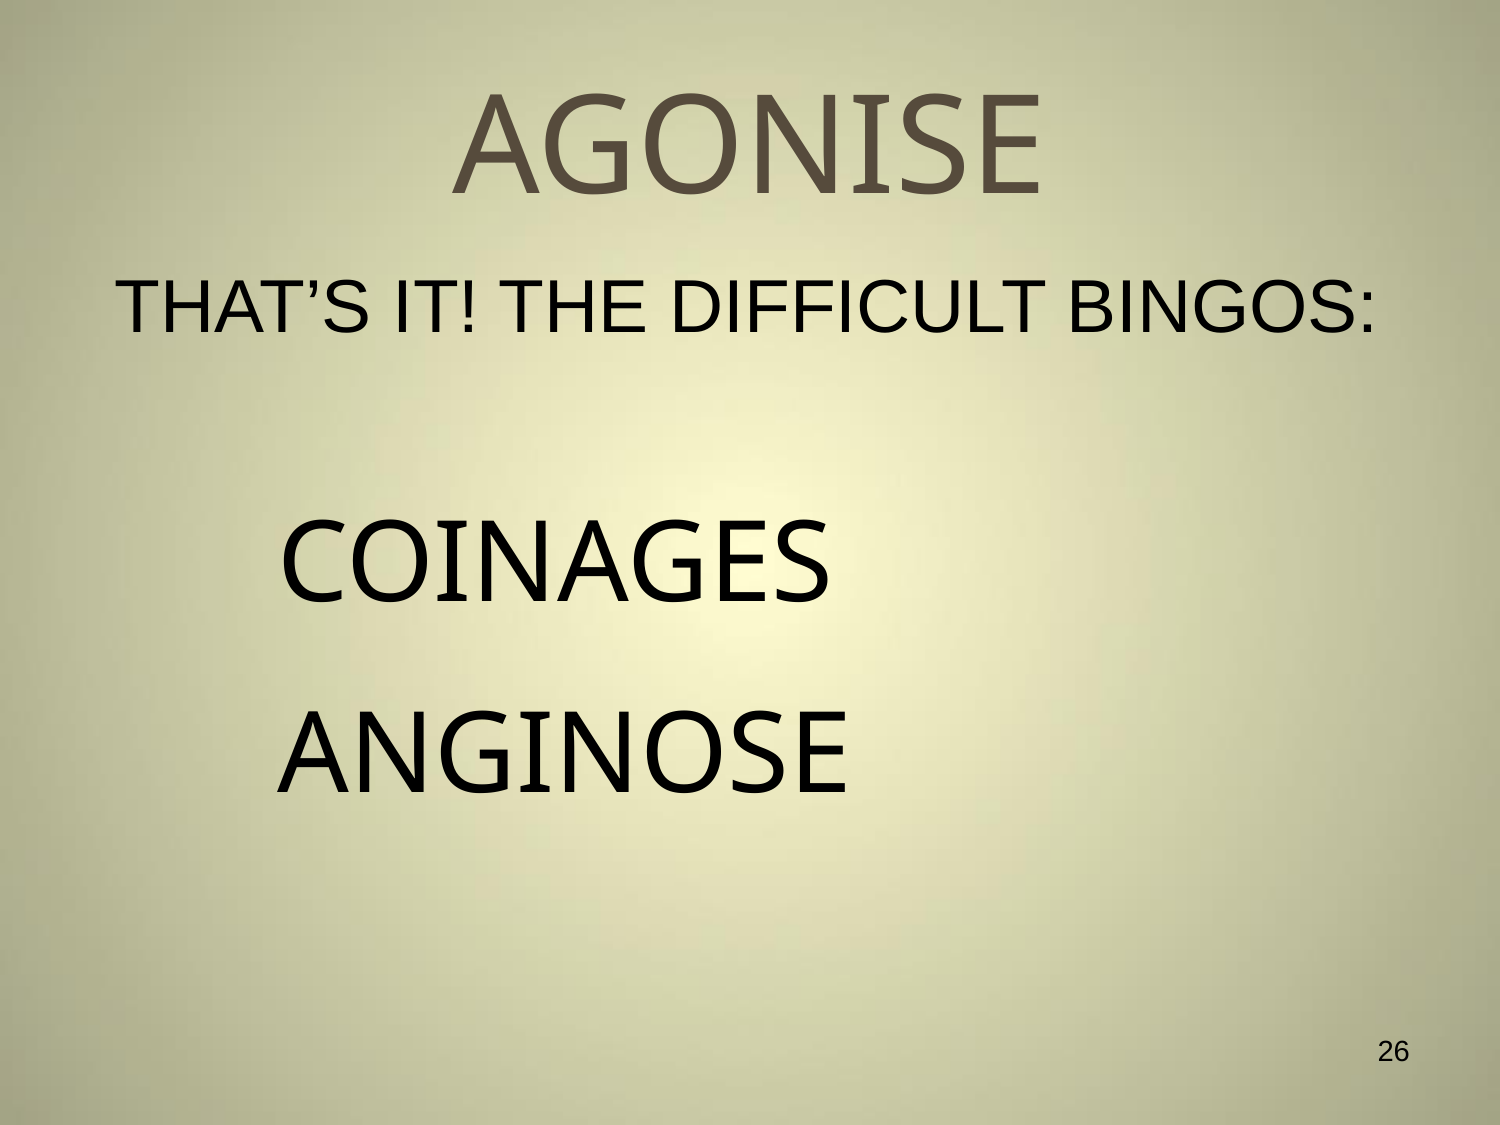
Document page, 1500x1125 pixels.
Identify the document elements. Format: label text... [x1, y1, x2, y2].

text_box COINAGES ANGINOSE [262, 481, 1338, 823]
picture [0, 0, 1500, 1125]
title AGONISE [75, 45, 1425, 233]
slide_number 26 [1074, 1024, 1425, 1103]
list THAT’S IT! THE DIFFICULT BINGOS: [99, 249, 1450, 363]
